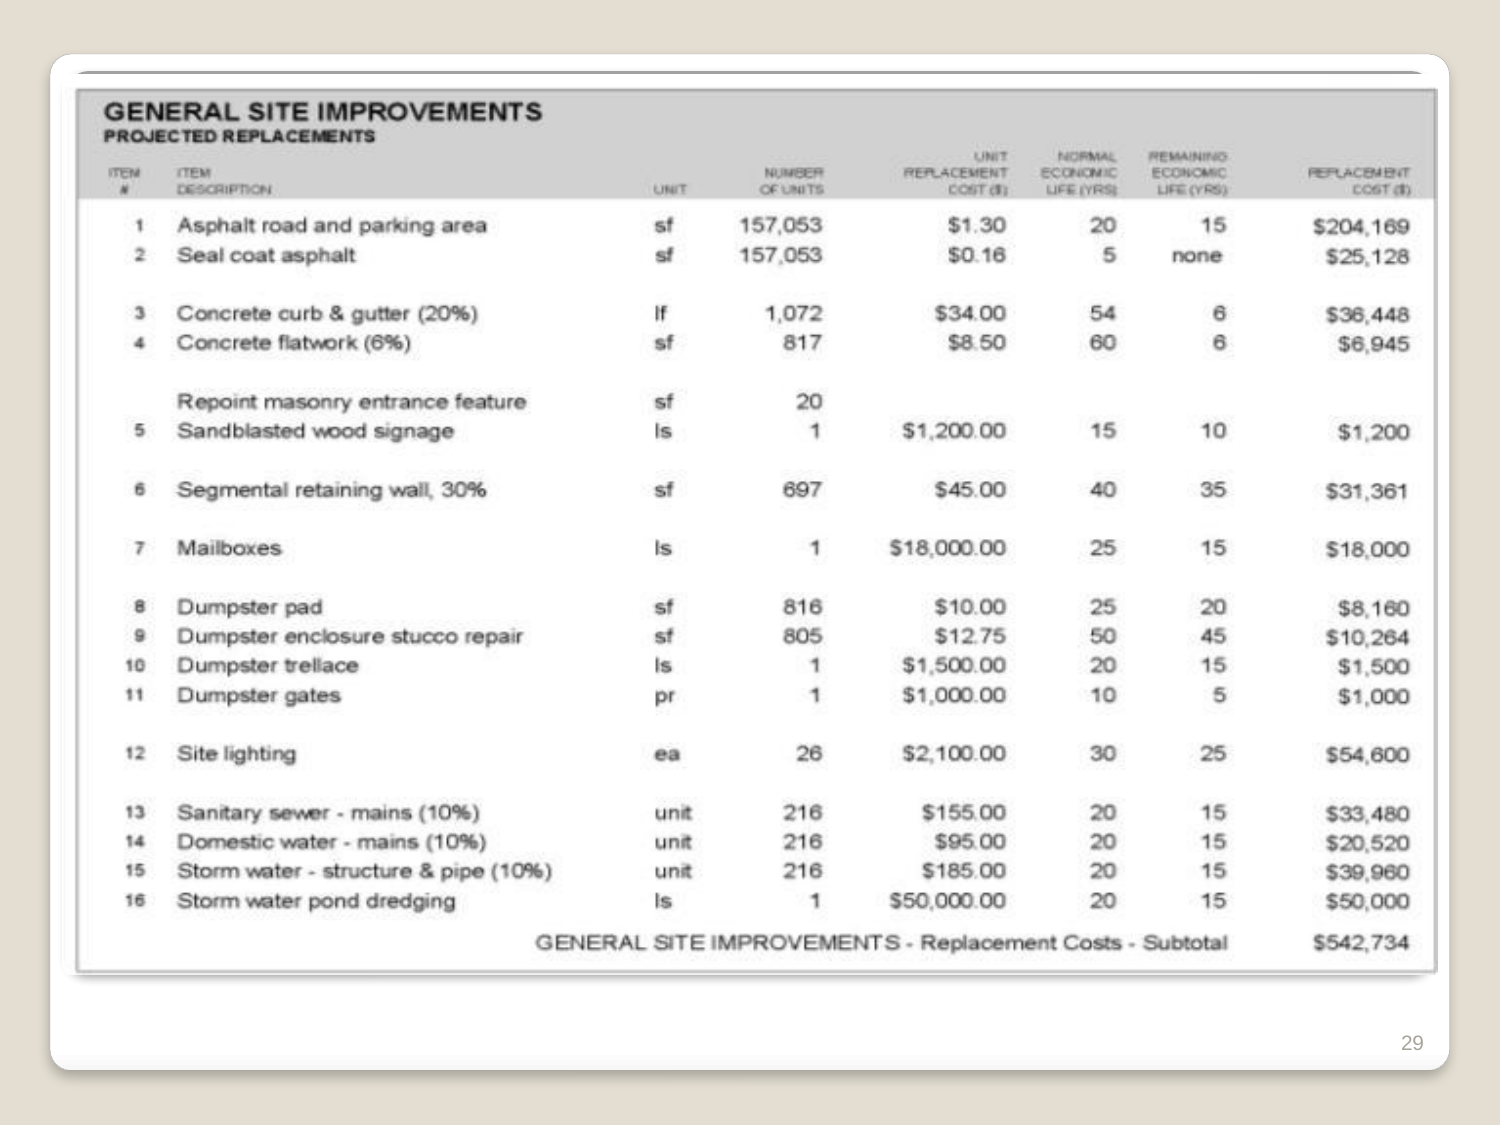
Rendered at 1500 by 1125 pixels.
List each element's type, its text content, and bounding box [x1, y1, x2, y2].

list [62, 74, 1438, 976]
slide_number 29 [1369, 1002, 1445, 1063]
